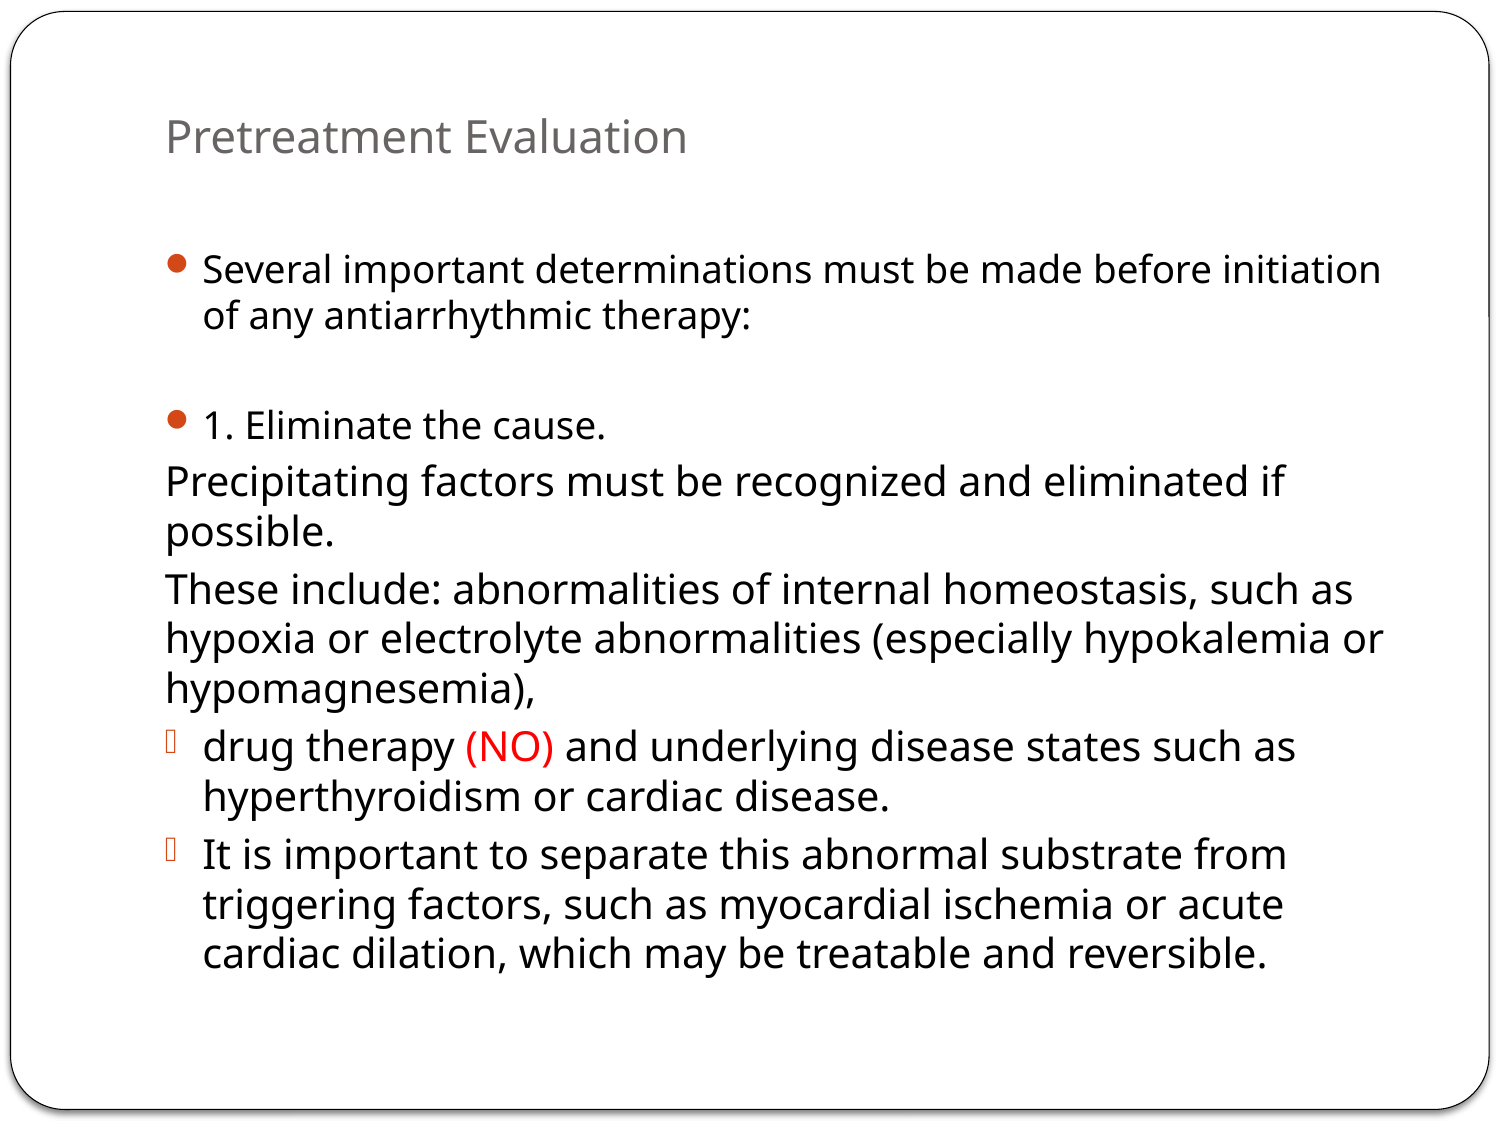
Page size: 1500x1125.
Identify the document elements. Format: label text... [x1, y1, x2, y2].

list Several important determinations must be made before initiation of any antiarrhythmic therapy: 1. Eliminate the cause. Precipitating factors must be recognized and eliminated if possible. These include: abnormalities of internal homeostasis, such as hypoxia or electrolyte abnormalities (especially hypokalemia or hypomagnesemia), drug therapy (NO) and underlying disease states such as hyperthyroidism or cardiac disease. It is important to separate this abnormal substrate from triggering factors, such as myocardial ischemia or acute cardiac dilation, which may be treatable and reversible. [150, 237, 1425, 988]
title Pretreatment Evaluation [150, 45, 1425, 233]
